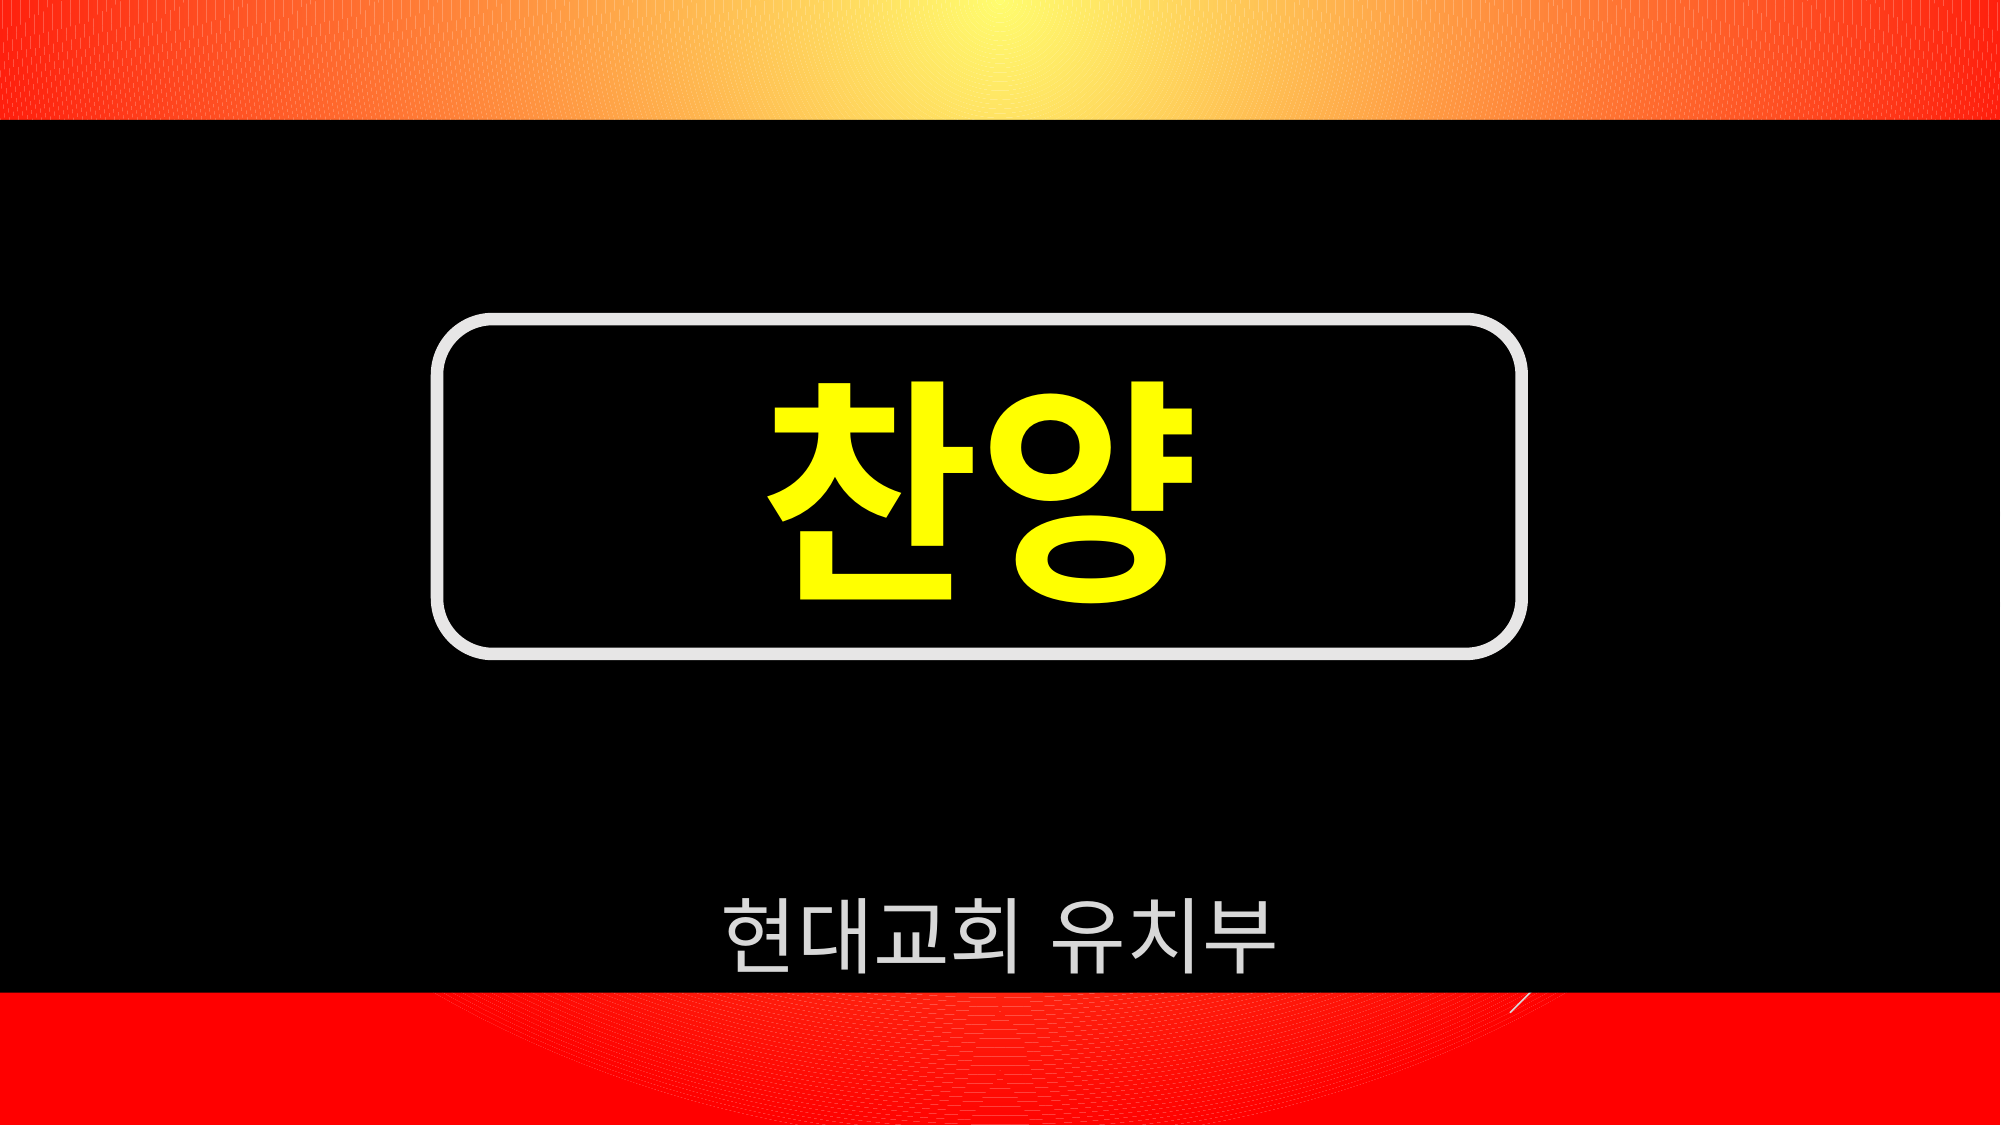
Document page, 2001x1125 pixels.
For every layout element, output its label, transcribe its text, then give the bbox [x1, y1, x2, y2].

text_box 현대교회 유치부 [271, 776, 1729, 992]
text_box [0, 118, 2000, 994]
text_box 찬양 [434, 316, 1525, 657]
